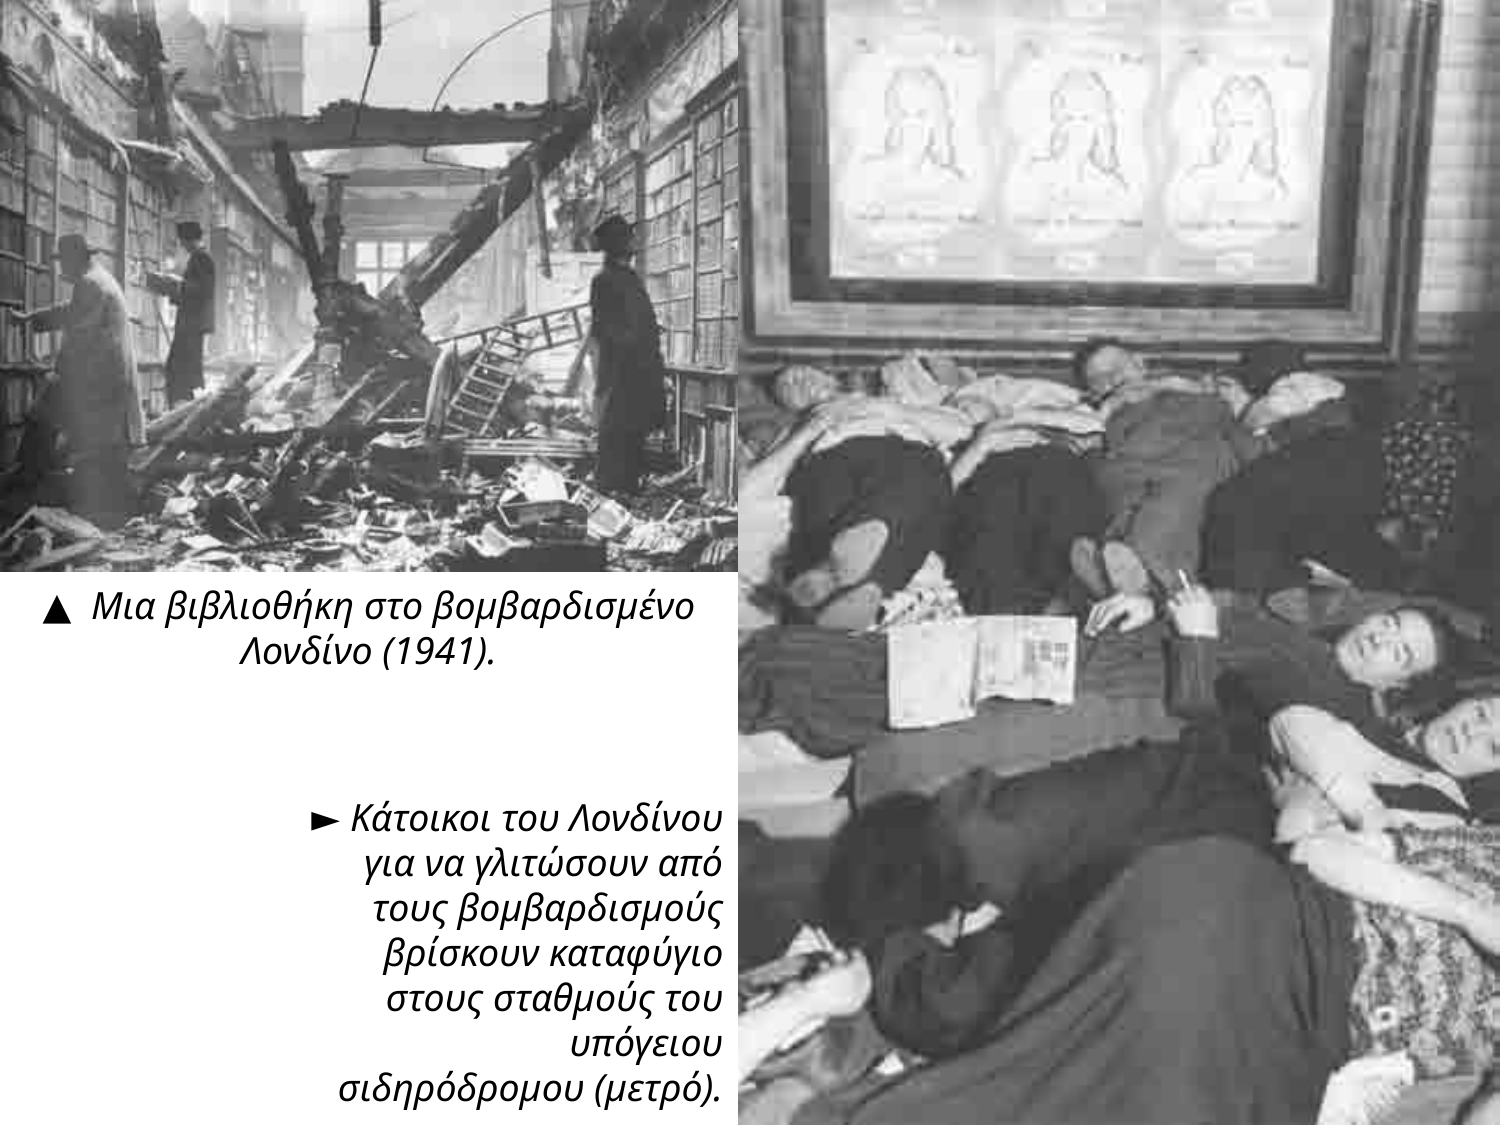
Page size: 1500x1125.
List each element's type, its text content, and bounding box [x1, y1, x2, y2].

picture [0, 0, 1500, 1125]
text_box ▲ Mια βιβλιοθήκη στο βομβαρδισμένο Λονδίνο (1941). [0, 580, 733, 679]
text_box ► Κάτοικοι του Λονδίνου για να γλιτώσουν από τους βομβαρδισμούς βρίσκουν καταφύγιο στους σταθμούς του υπόγειου σιδηρόδρομου (μετρό). [277, 786, 733, 1117]
